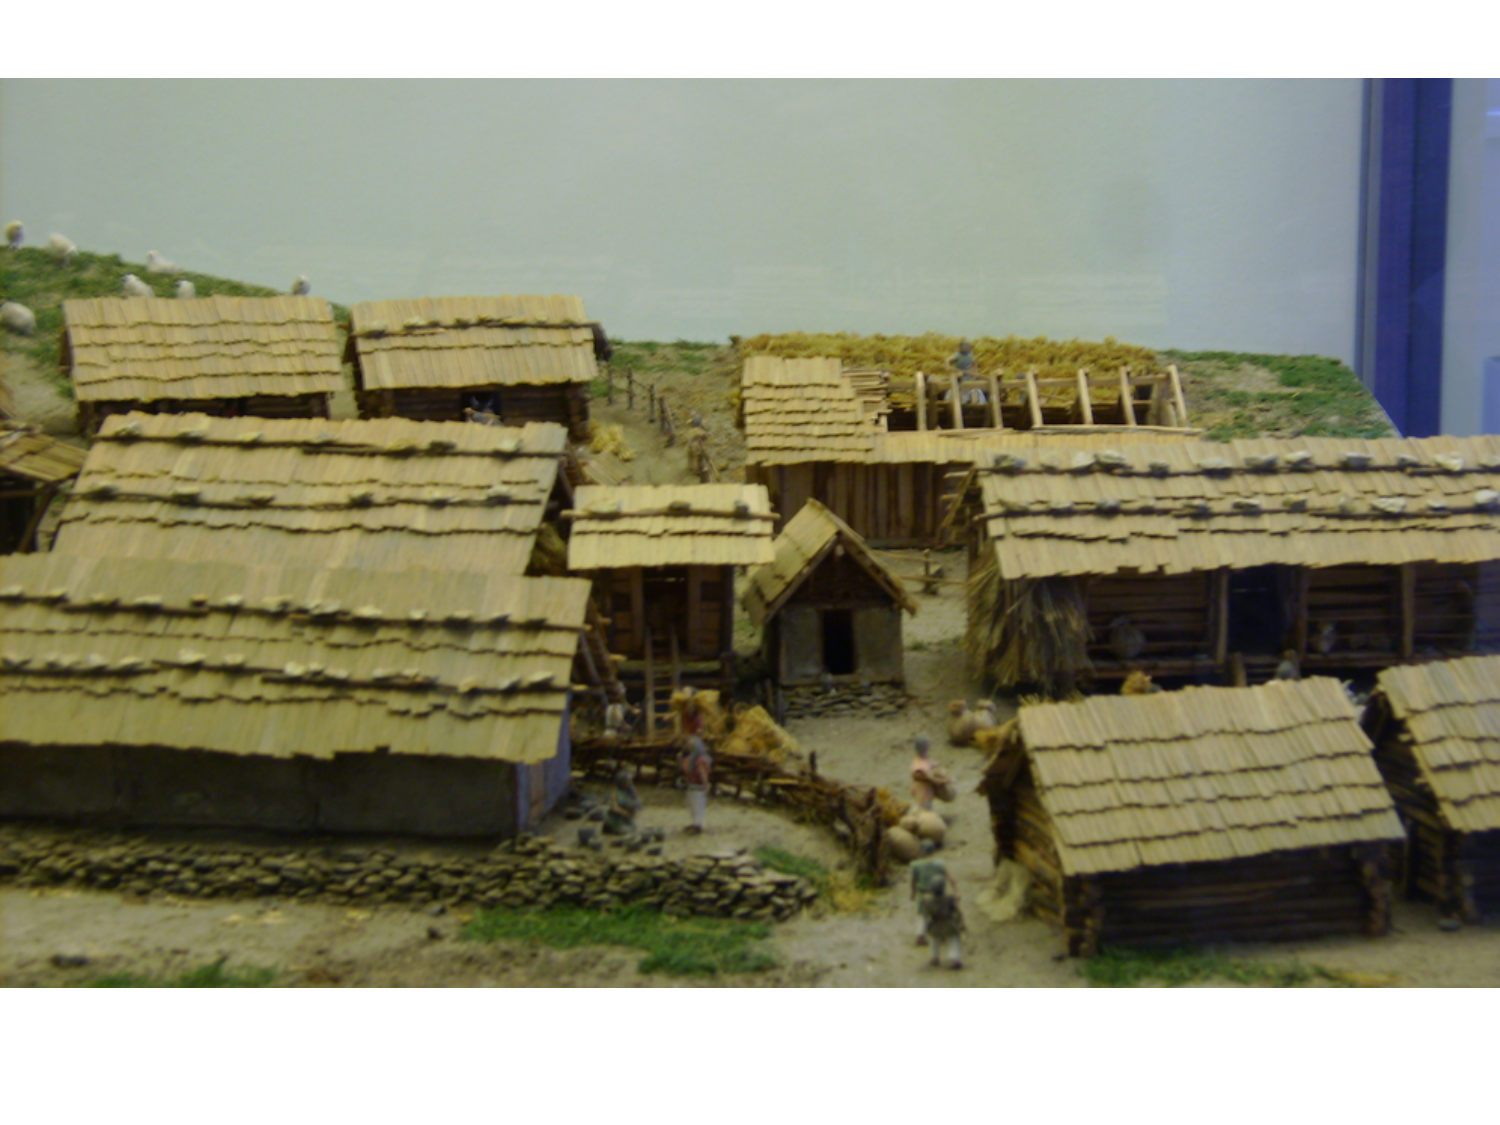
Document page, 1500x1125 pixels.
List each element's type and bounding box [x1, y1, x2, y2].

picture [0, 77, 1500, 988]
